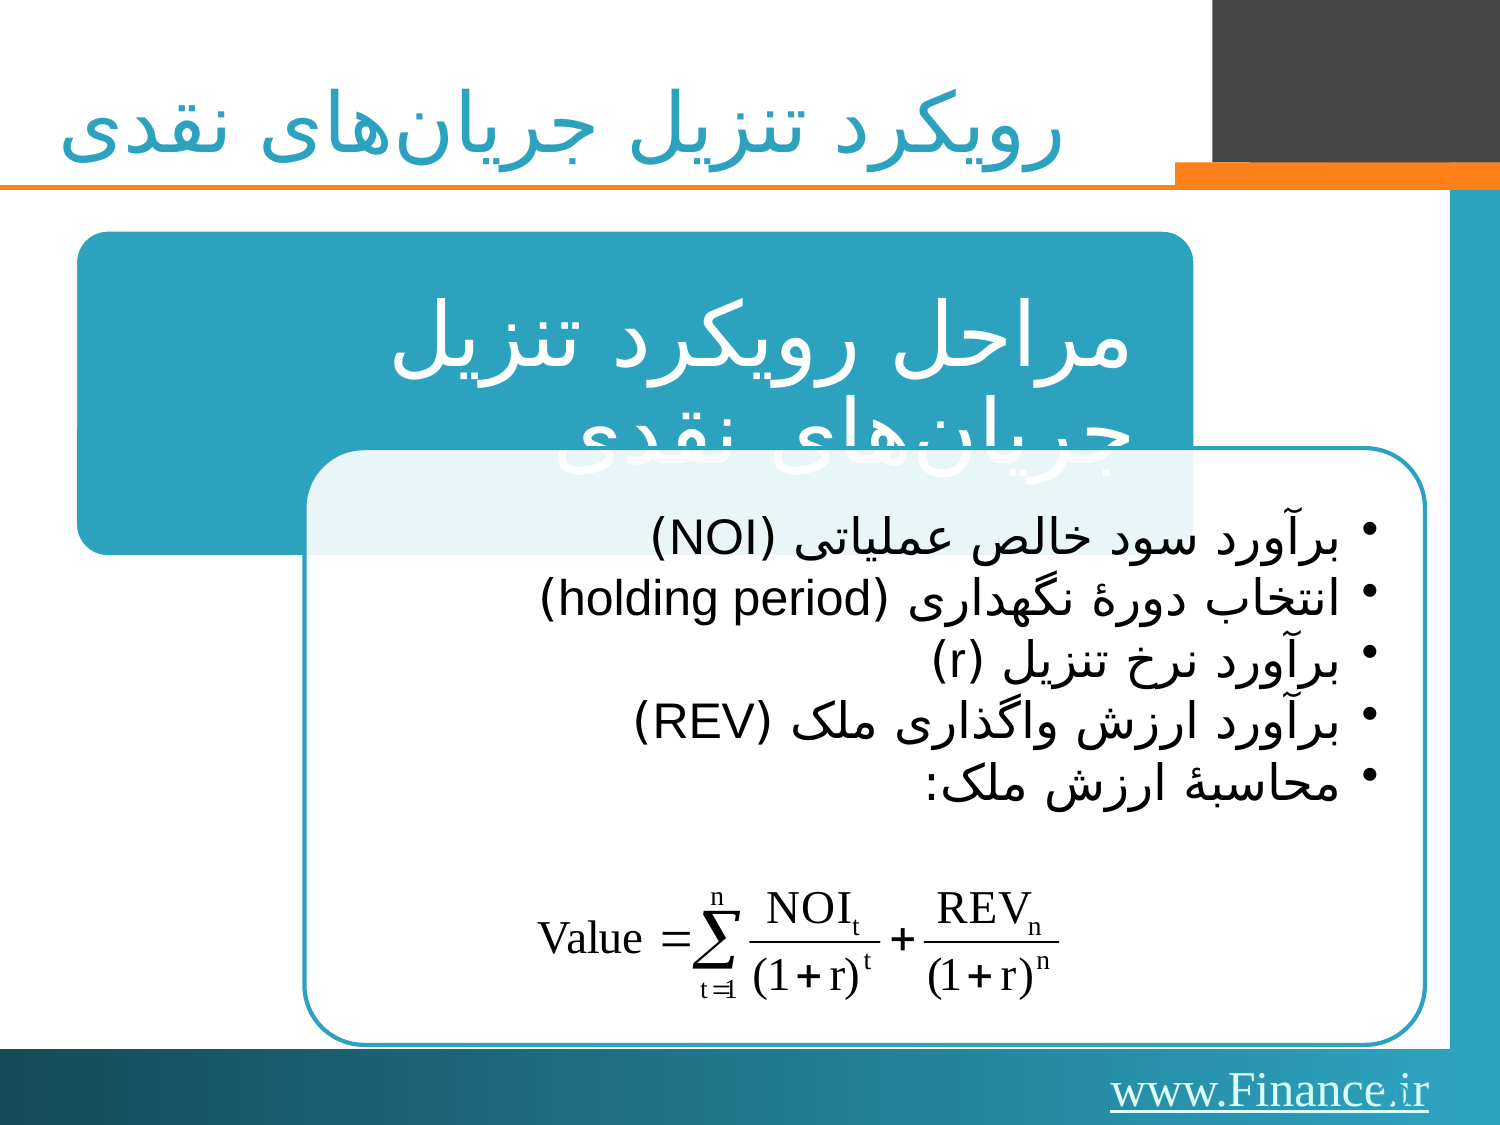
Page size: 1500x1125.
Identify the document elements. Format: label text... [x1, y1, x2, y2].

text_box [529, 874, 1068, 1009]
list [74, 224, 1426, 1050]
title رویکرد تنزیل جریان‌های نقدی [0, 74, 1126, 163]
slide_number 30 [1074, 1069, 1426, 1111]
